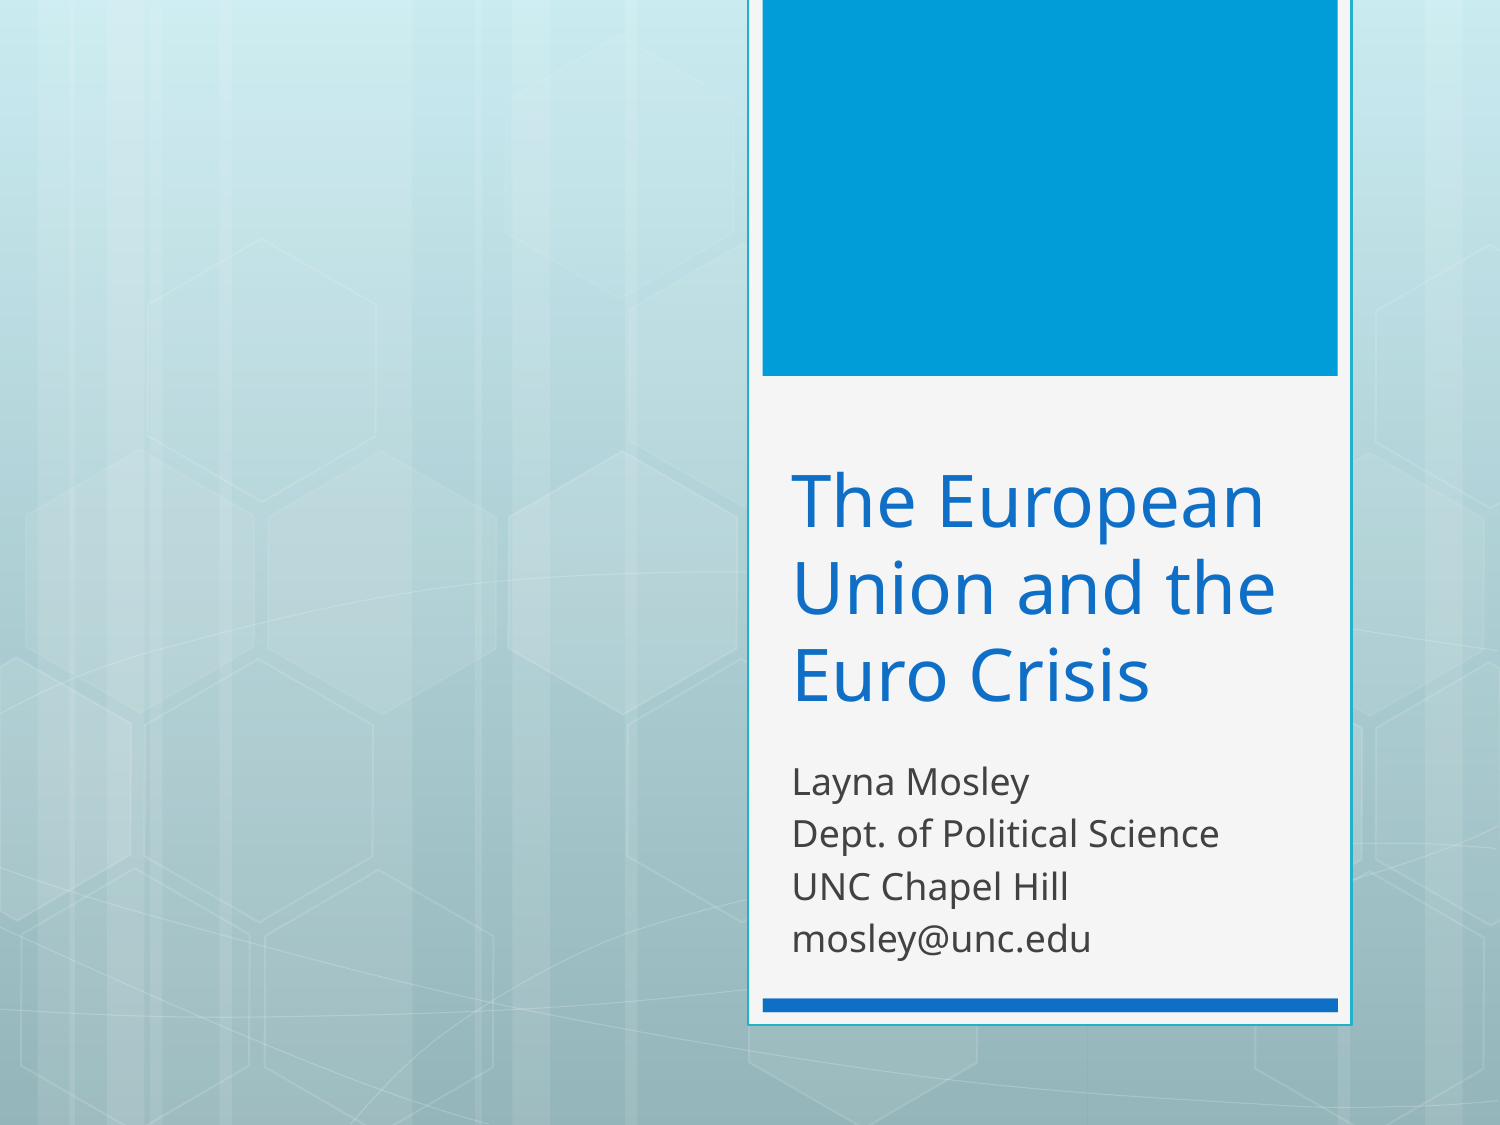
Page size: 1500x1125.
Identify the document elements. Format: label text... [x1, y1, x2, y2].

subtitle Layna Mosley Dept. of Political Science UNC Chapel Hill mosley@unc.edu [776, 750, 1320, 988]
title The European Union and the Euro Crisis [776, 444, 1320, 724]
